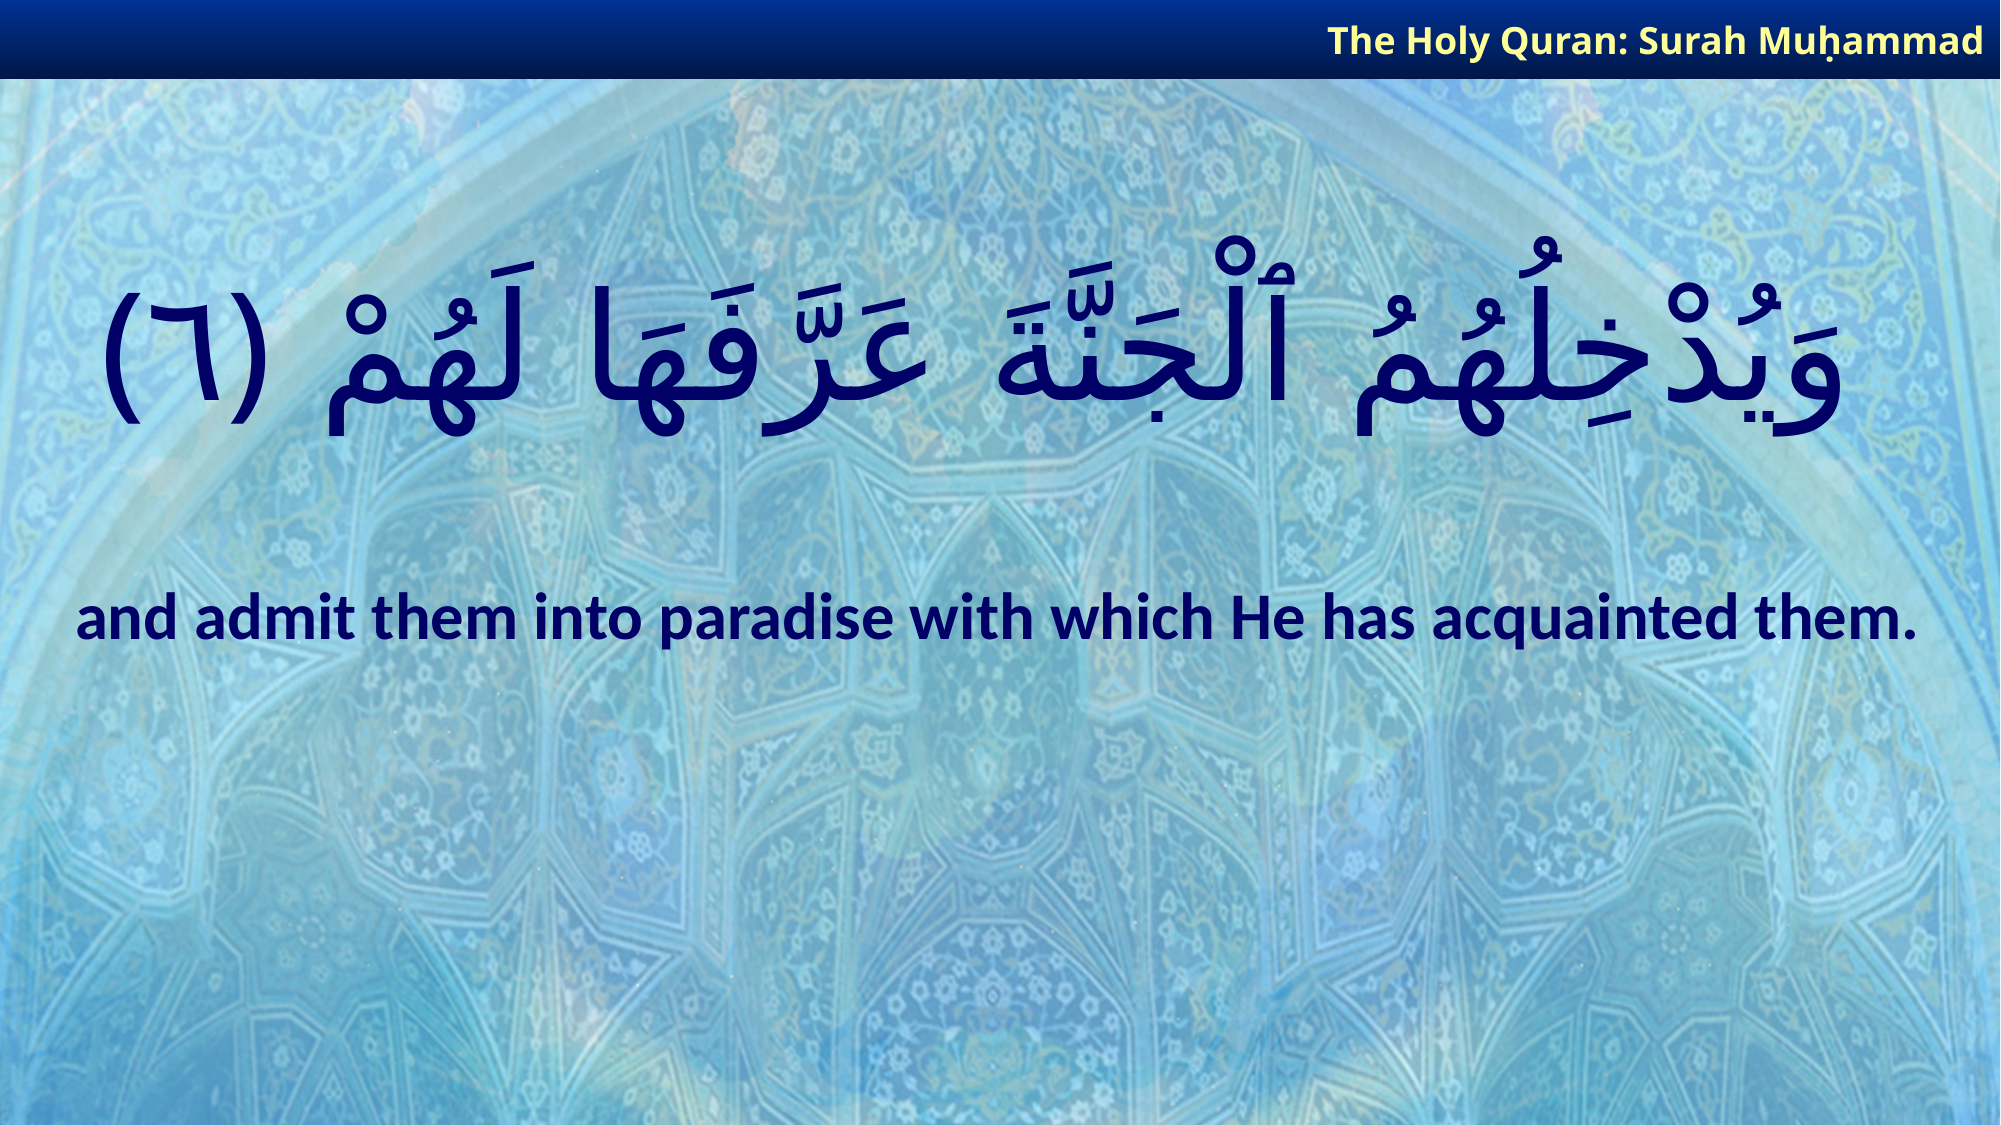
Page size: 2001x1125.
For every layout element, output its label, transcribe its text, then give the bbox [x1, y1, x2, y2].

title وَيُدْخِلُهُمُ ٱلْجَنَّةَ عَرَّفَهَا لَهُمْ ﴿٦﴾ [0, 231, 2000, 473]
subtitle and admit them into paradise with which He has acquainted them. [7, 574, 1989, 862]
text_box The Holy Quran: Surah Muḥammad [0, 0, 2000, 79]
picture [0, 0, 2001, 1125]
